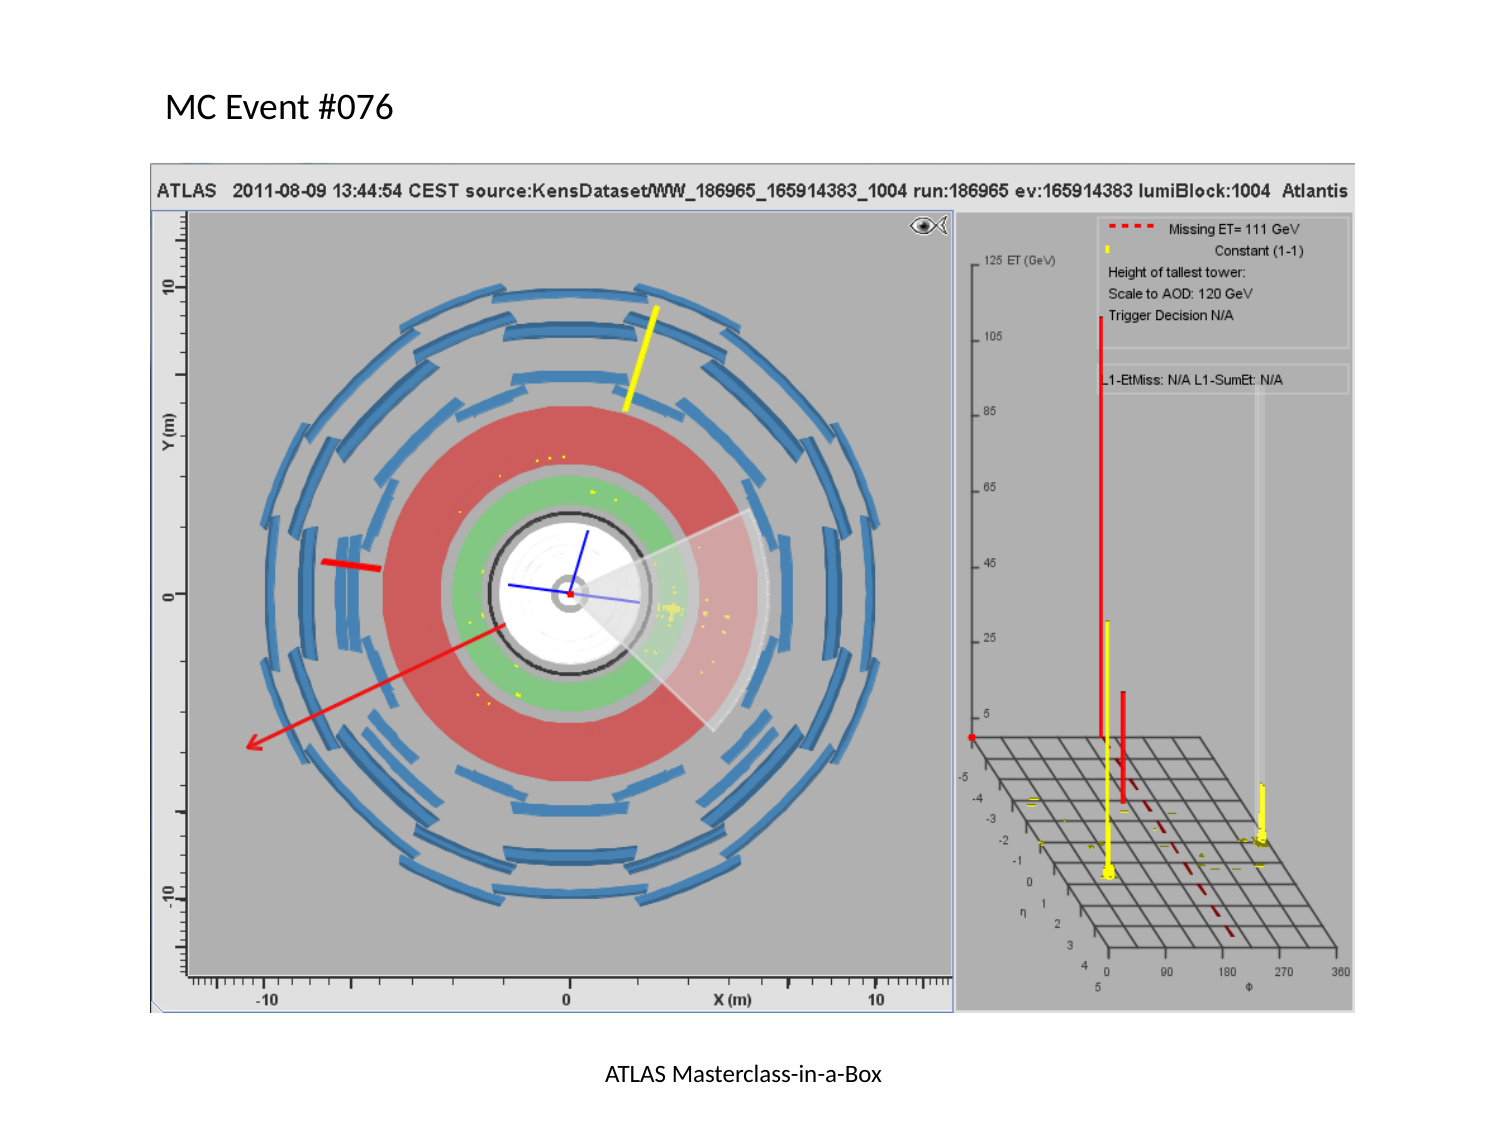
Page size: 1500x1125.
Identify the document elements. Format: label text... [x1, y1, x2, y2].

picture [149, 162, 1355, 1013]
text_box MC Event #076 [149, 74, 463, 135]
